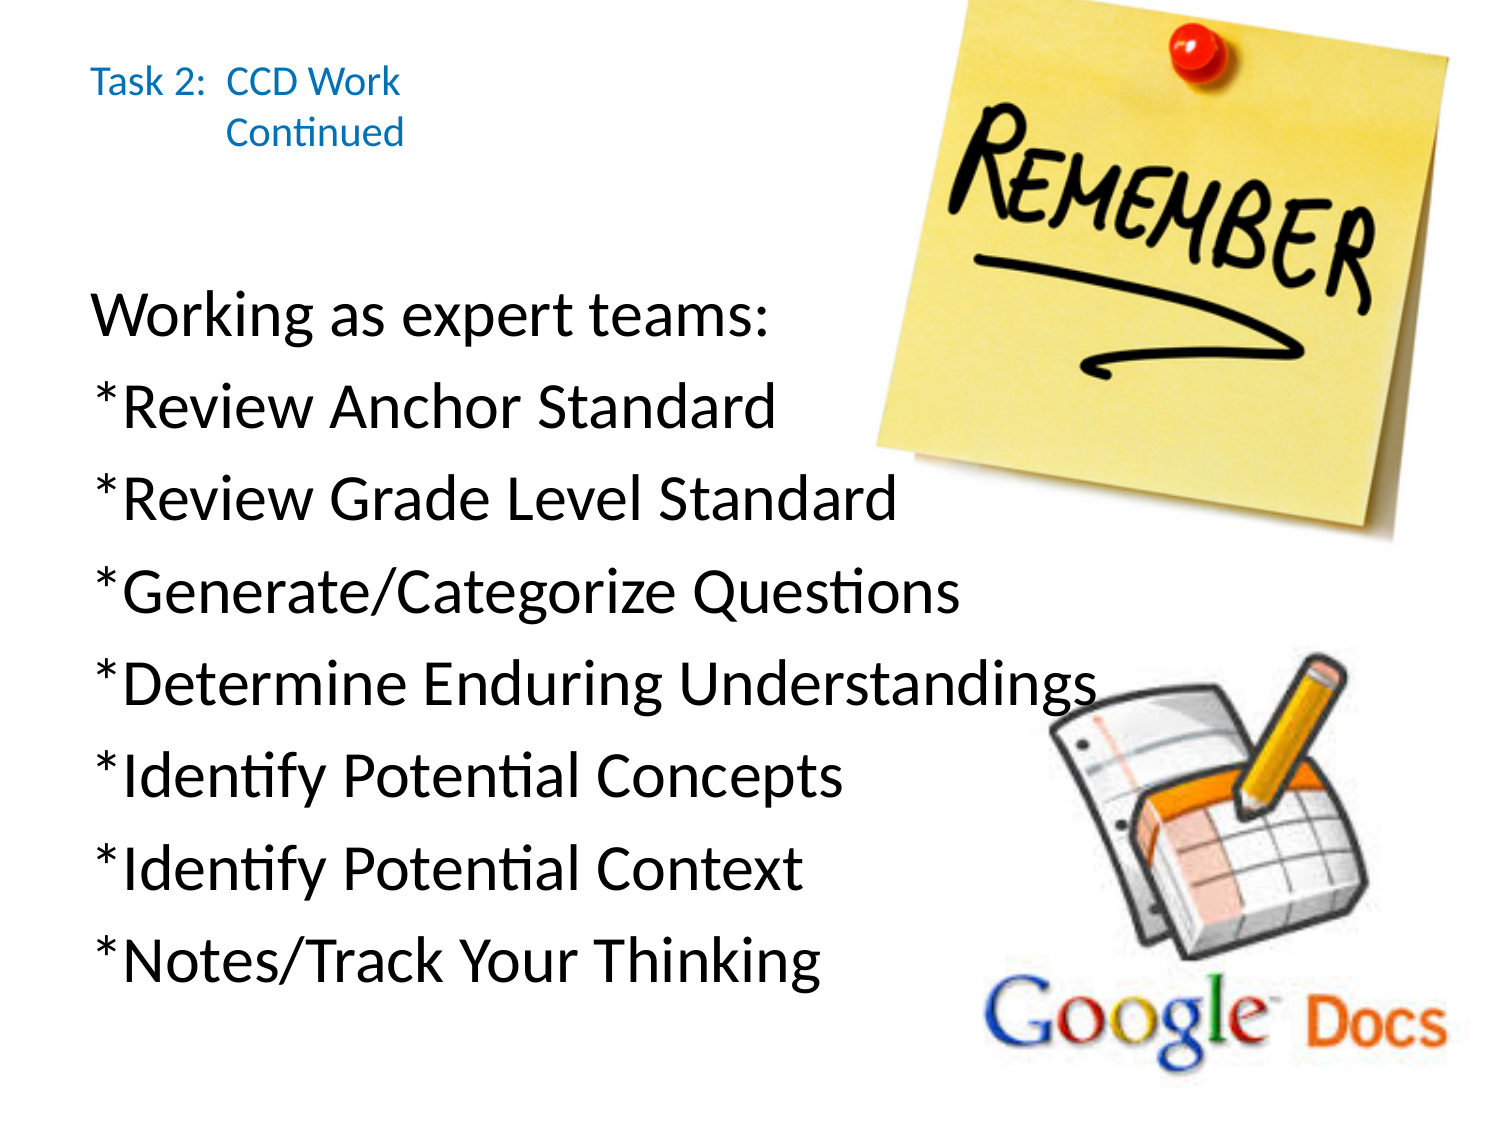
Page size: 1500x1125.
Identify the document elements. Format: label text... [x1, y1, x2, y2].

title Task 2: CCD Work Continued [75, 45, 740, 163]
list Working as expert teams: *Review Anchor Standard *Review Grade Level Standard *Generate/Categorize Questions *Determine Enduring Understandings *Identify Potential Concepts *Identify Potential Context *Notes/Track Your Thinking [75, 262, 1425, 1005]
picture [745, 0, 1500, 573]
picture [962, 625, 1469, 1105]
